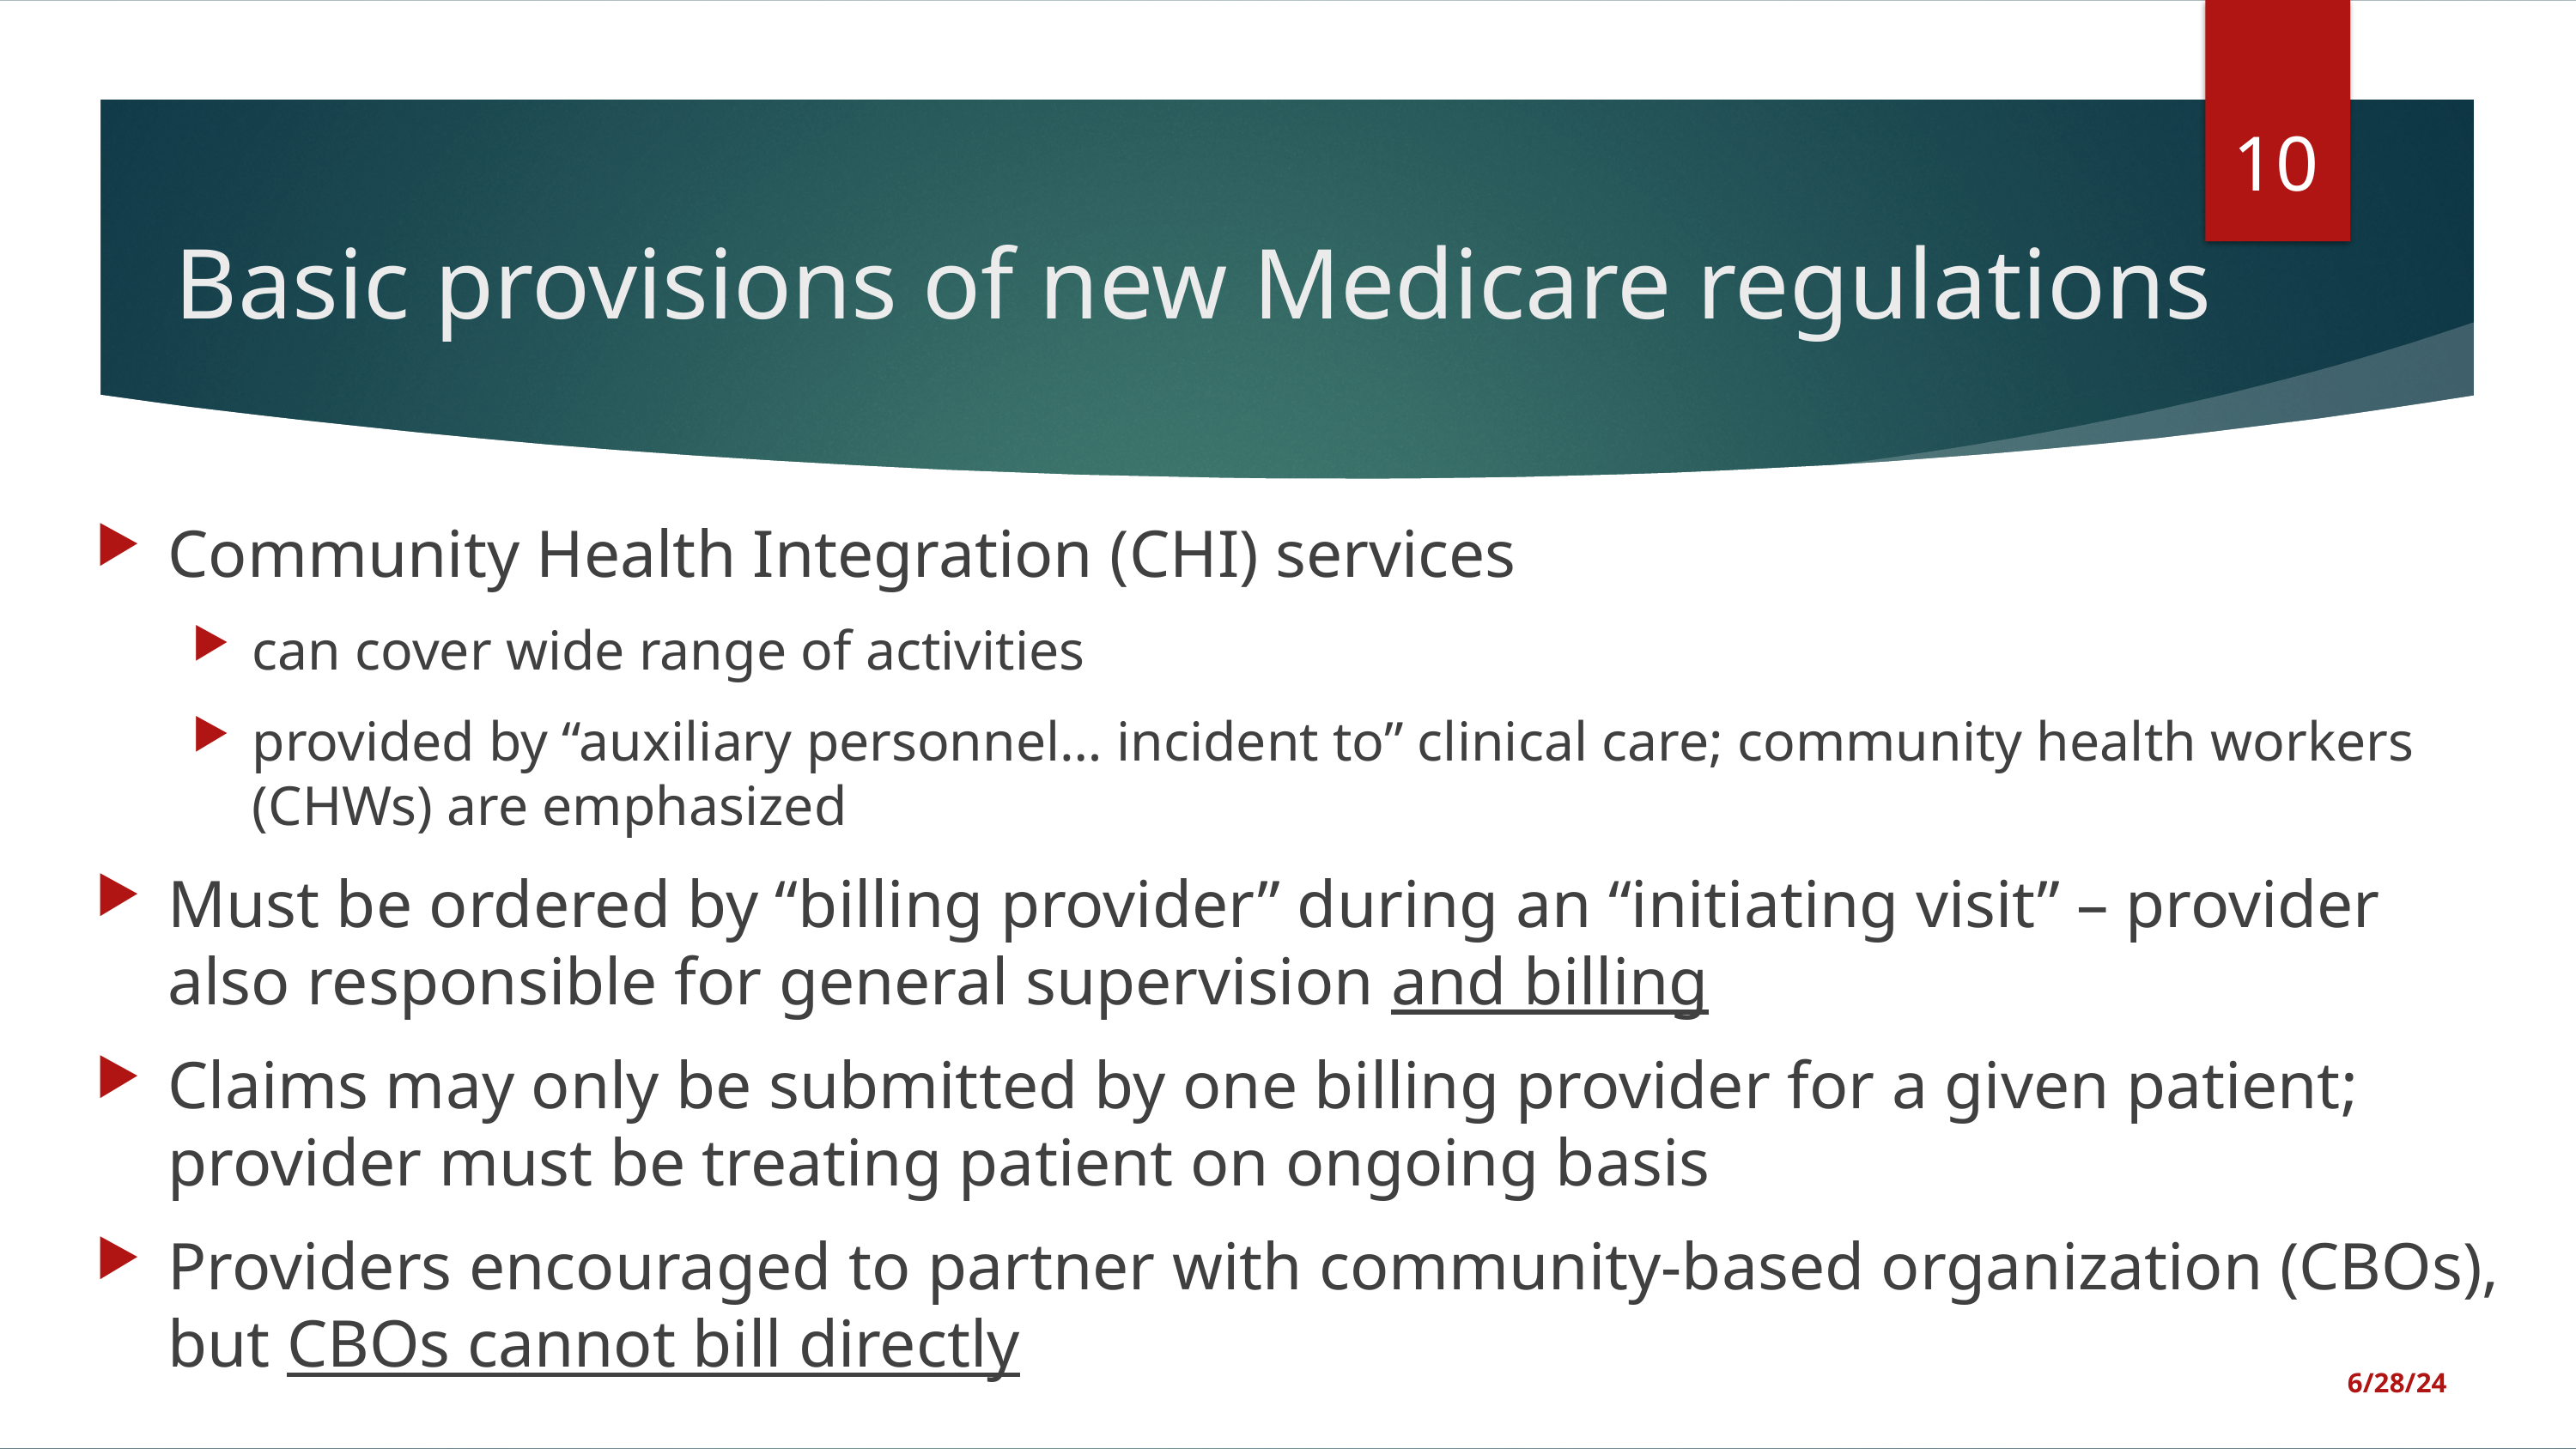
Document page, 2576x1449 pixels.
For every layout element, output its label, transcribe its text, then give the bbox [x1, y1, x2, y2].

slide_number 10 [2187, 62, 2365, 225]
title Basic provisions of new Medicare regulations [161, 205, 2419, 355]
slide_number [2251, 1349, 2460, 1415]
list Community Health Integration (CHI) services can cover wide range of activities provided by “auxiliary personnel… incident to” clinical care; community health workers (CHWs) are emphasized Must be ordered by “billing provider” during an “initiating visit” – provider also responsible for general supervision and billing Claims may only be submitted by one billing provider for a given patient; provider must be treating patient on ongoing basis Providers encouraged to partner with community-based organization (CBOs), but CBOs cannot bill directly [82, 506, 2519, 1415]
